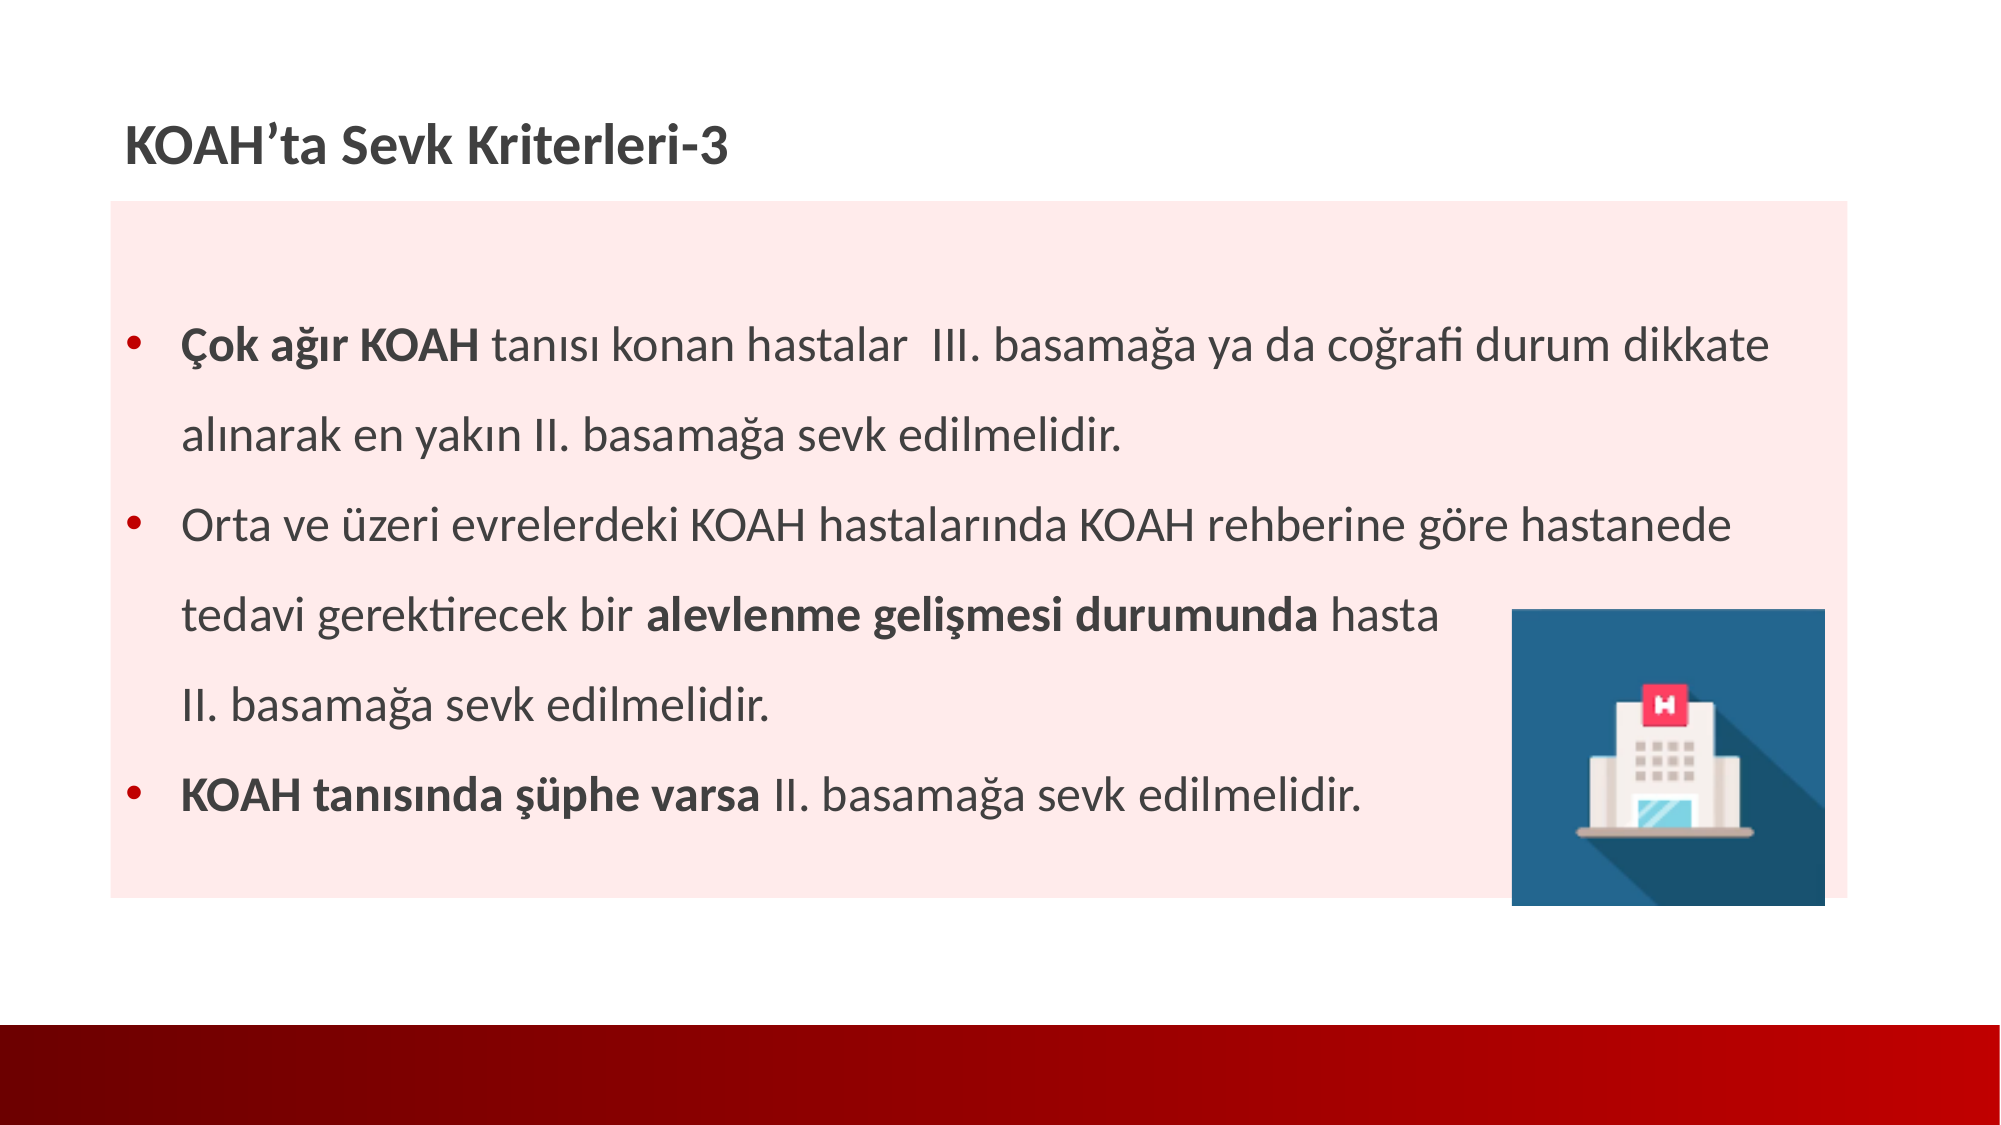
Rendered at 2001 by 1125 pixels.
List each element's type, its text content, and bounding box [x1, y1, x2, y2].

text_box Çok ağır KOAH tanısı konan hastalar III. basamağa ya da coğrafi durum dikkate alınarak en yakın II. basamağa sevk edilmelidir. Orta ve üzeri evrelerdeki KOAH hastalarında KOAH rehberine göre hastanede tedavi gerektirecek bir alevlenme gelişmesi durumunda hasta II. basamağa sevk edilmelidir. KOAH tanısında şüphe varsa II. basamağa sevk edilmelidir. [110, 274, 1829, 830]
text_box [110, 201, 1848, 898]
text_box KOAH’ta Sevk Kriterleri-3 [110, 98, 1612, 184]
picture [1511, 609, 1825, 906]
text_box [0, 1025, 2000, 1125]
